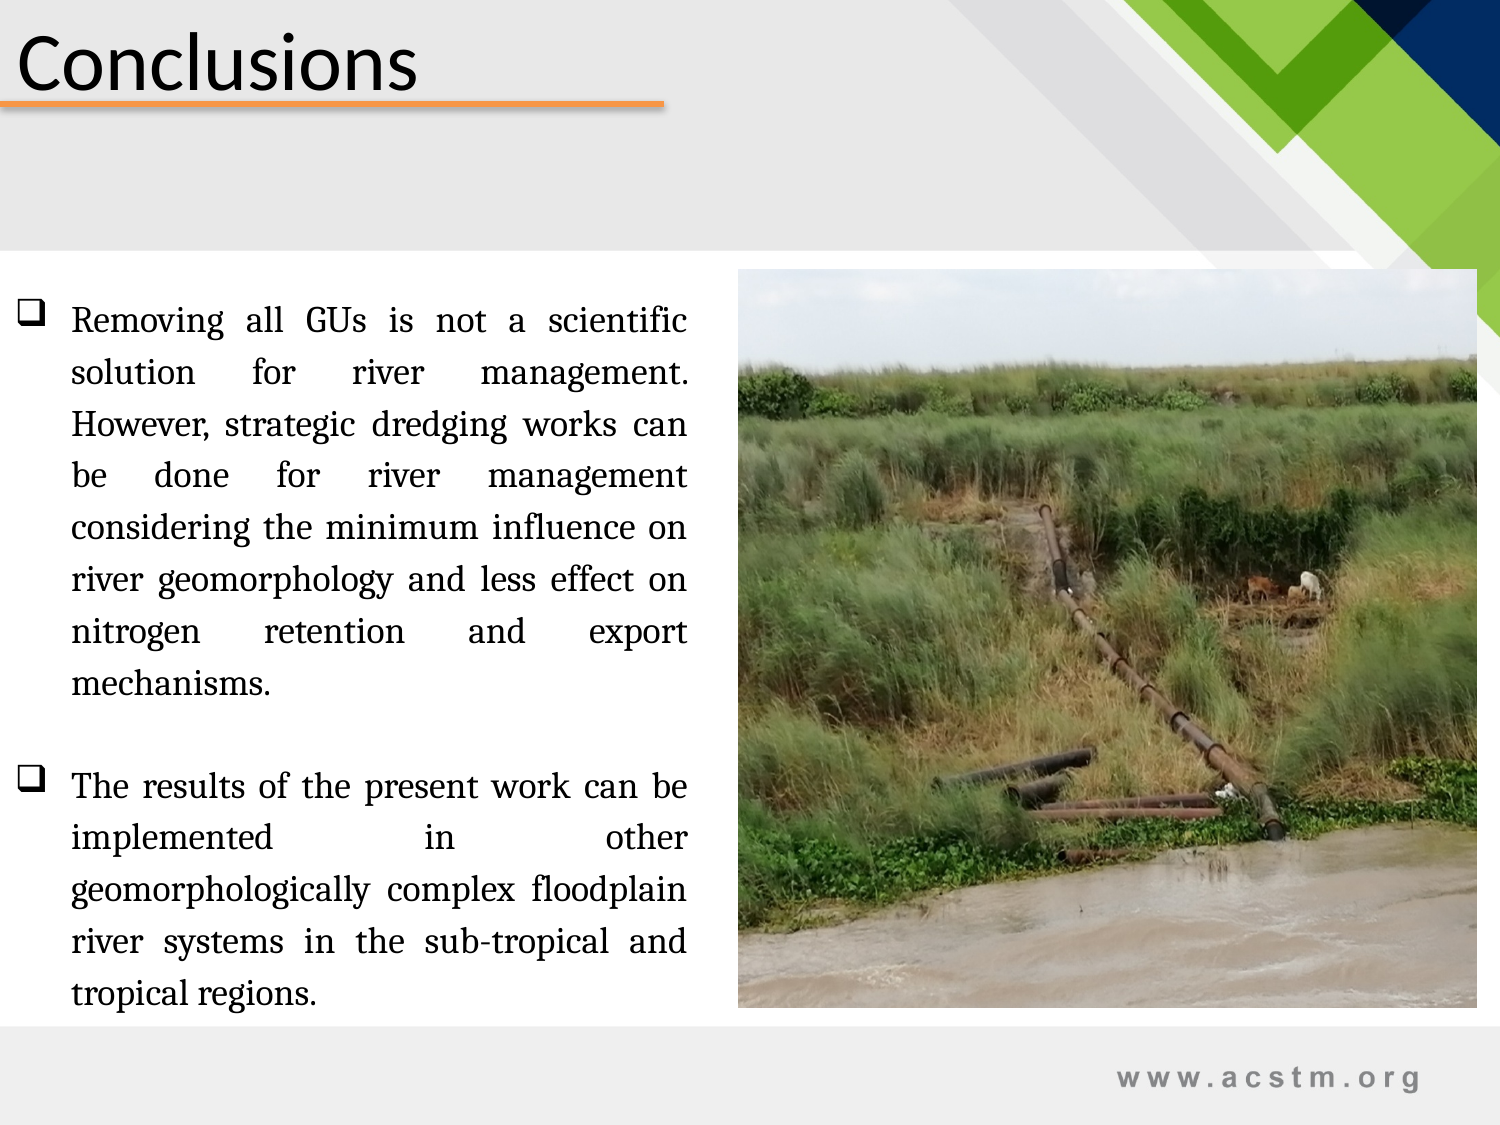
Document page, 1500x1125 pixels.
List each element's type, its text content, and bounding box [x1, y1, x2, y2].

picture [0, 0, 1500, 1125]
text_box Conclusions [2, 0, 434, 100]
text_box Removing all GUs is not a scientific solution for river management. However, strategic dredging works can be done for river management considering the minimum influence on river geomorphology and less effect on nitrogen retention and export mechanisms. The results of the present work can be implemented in other geomorphologically complex floodplain river systems in the sub-tropical and tropical regions. [0, 281, 703, 1021]
